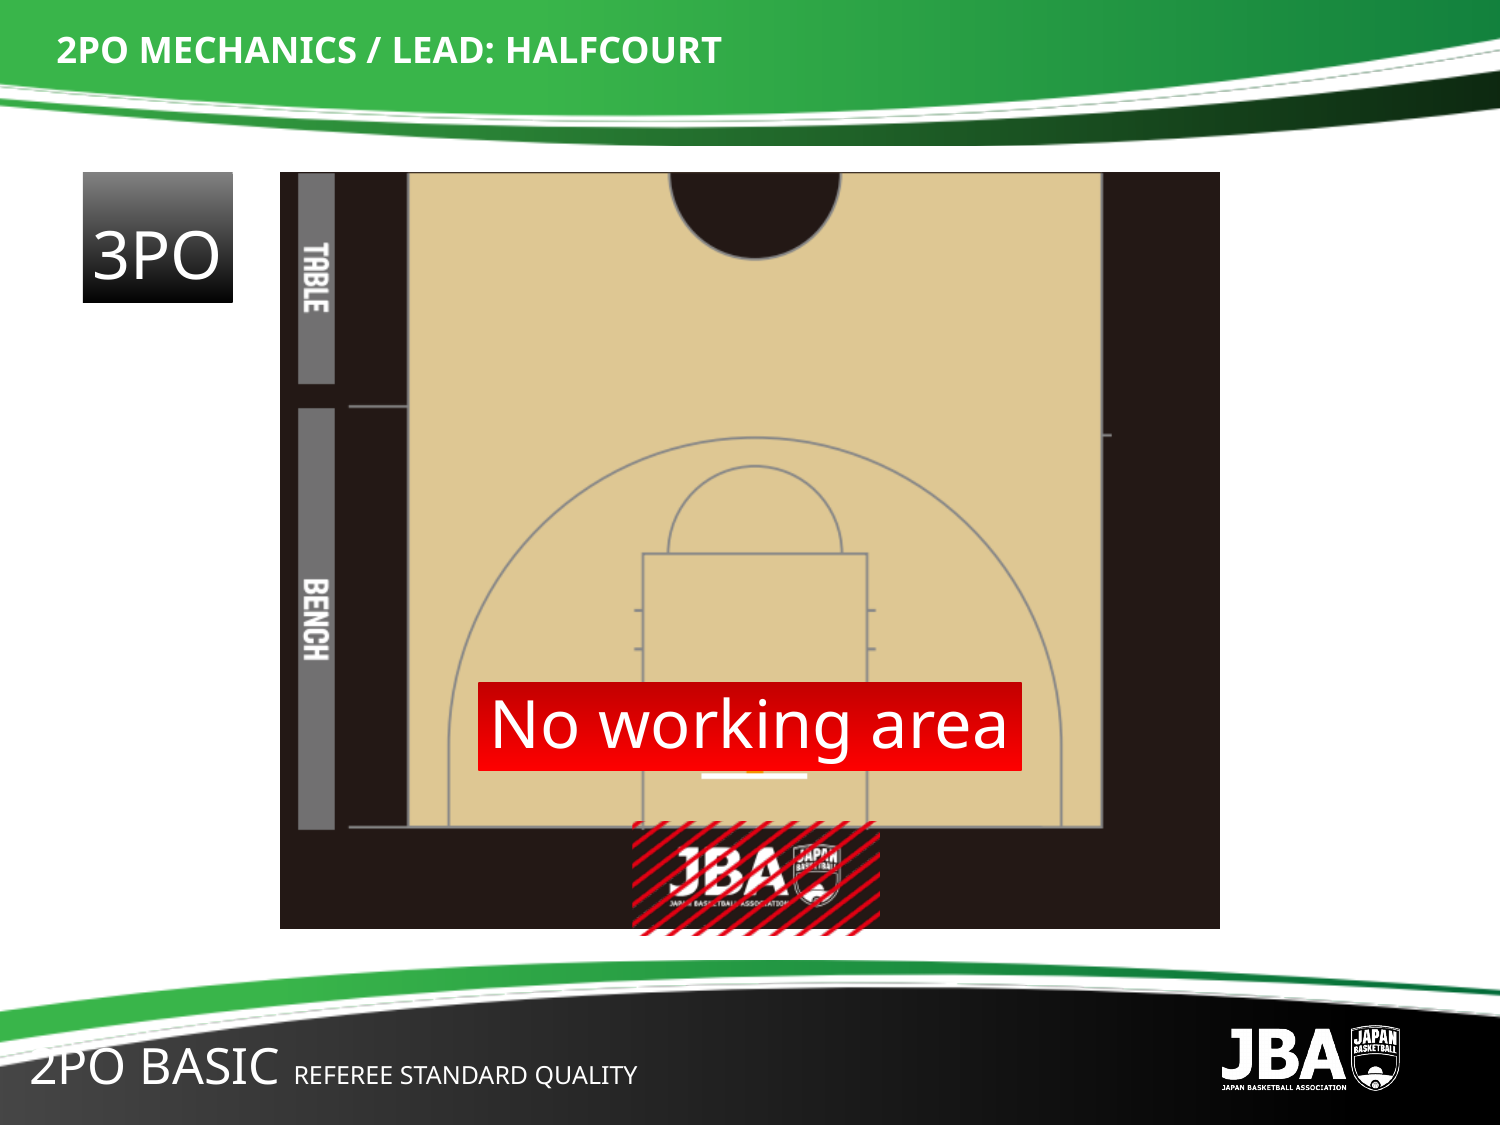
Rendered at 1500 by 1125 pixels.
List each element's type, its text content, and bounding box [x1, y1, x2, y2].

title 2PO MECHANICS / LEAD: HALFCOURT [41, 19, 1459, 79]
picture [1222, 1025, 1400, 1091]
text_box 3PO [82, 172, 233, 303]
picture [279, 172, 1221, 936]
